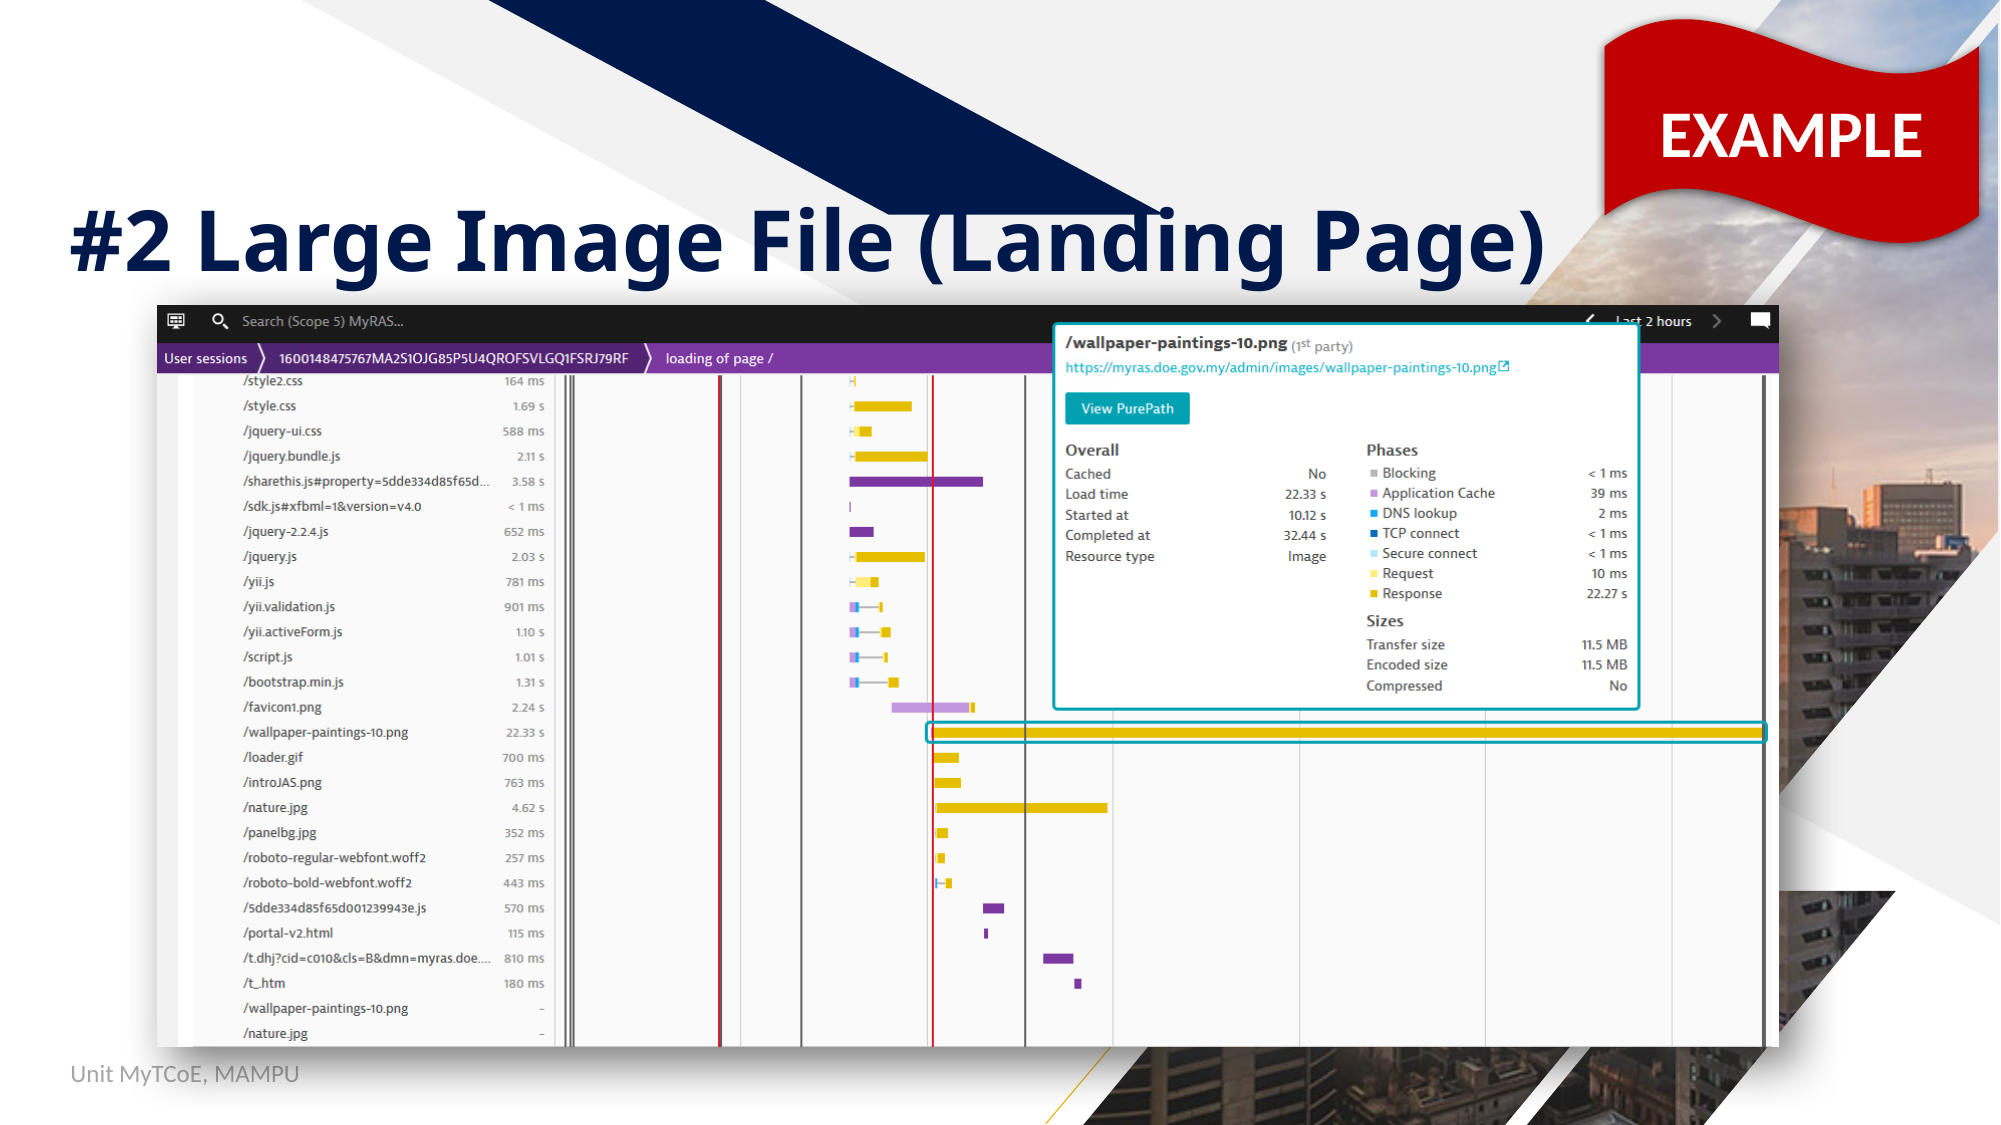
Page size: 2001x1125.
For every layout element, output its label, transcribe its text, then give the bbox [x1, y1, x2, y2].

title #2 Large Image File (Landing Page) [54, 169, 1083, 290]
picture [157, 0, 2000, 1125]
footer Unit MyTCoE, MAMPU [55, 1042, 731, 1103]
